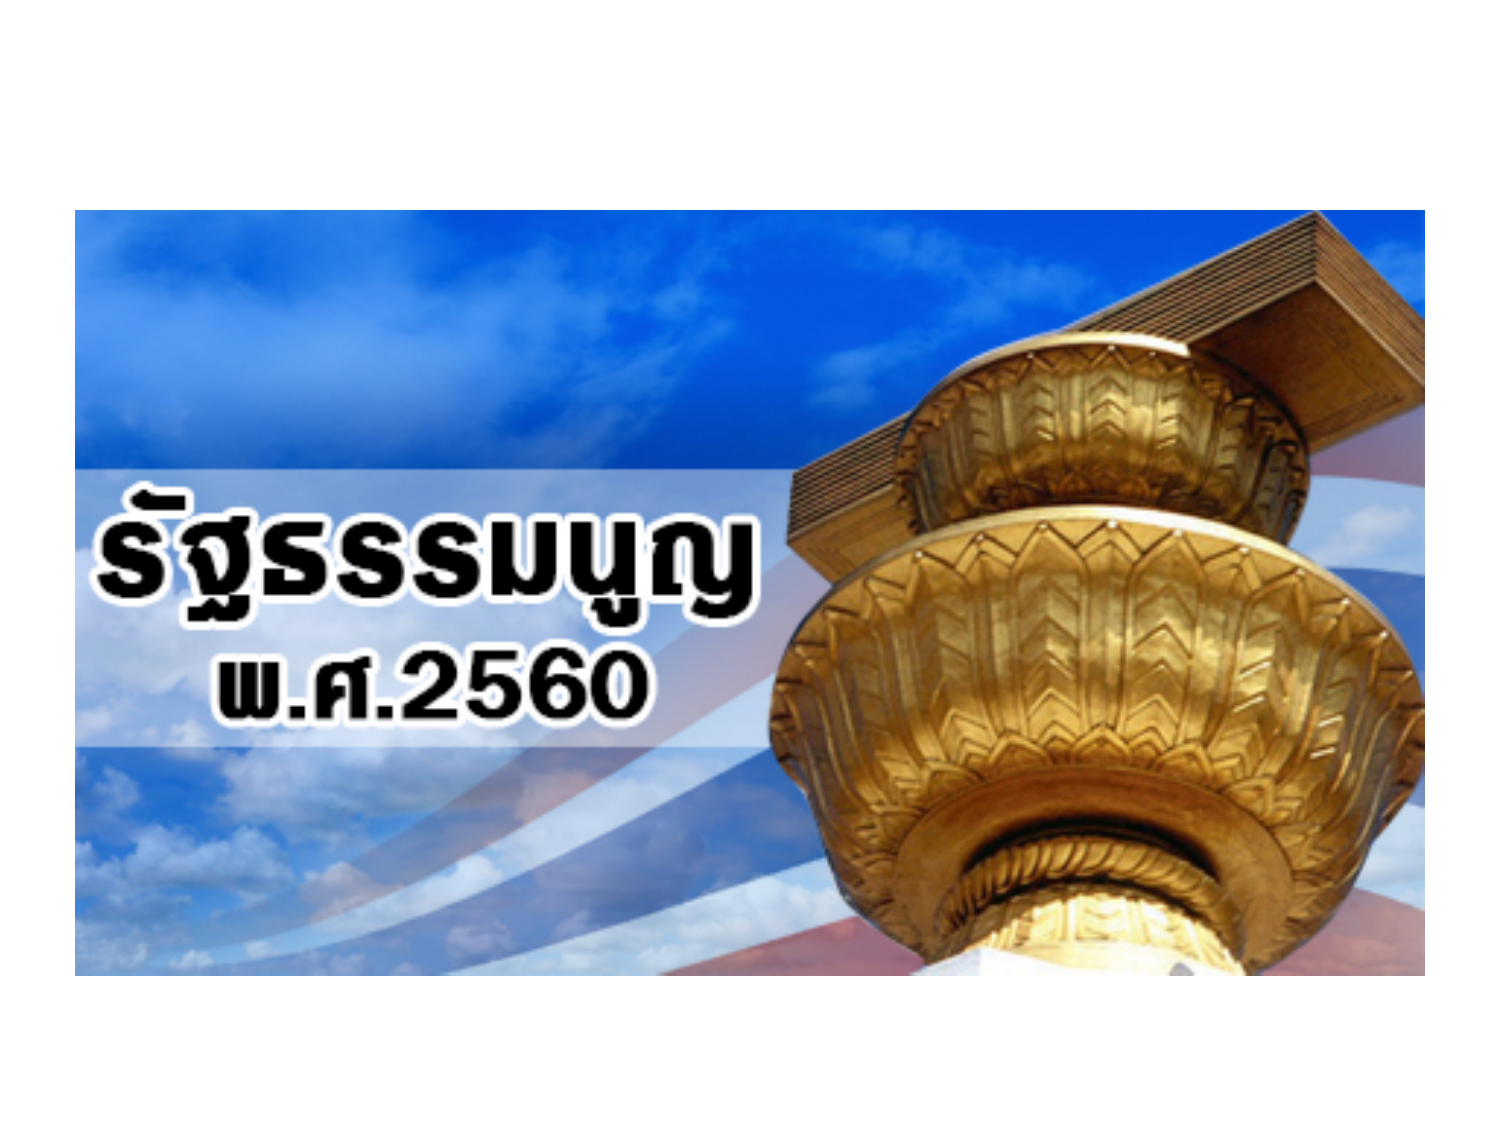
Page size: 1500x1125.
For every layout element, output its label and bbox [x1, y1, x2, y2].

list [74, 210, 1426, 977]
